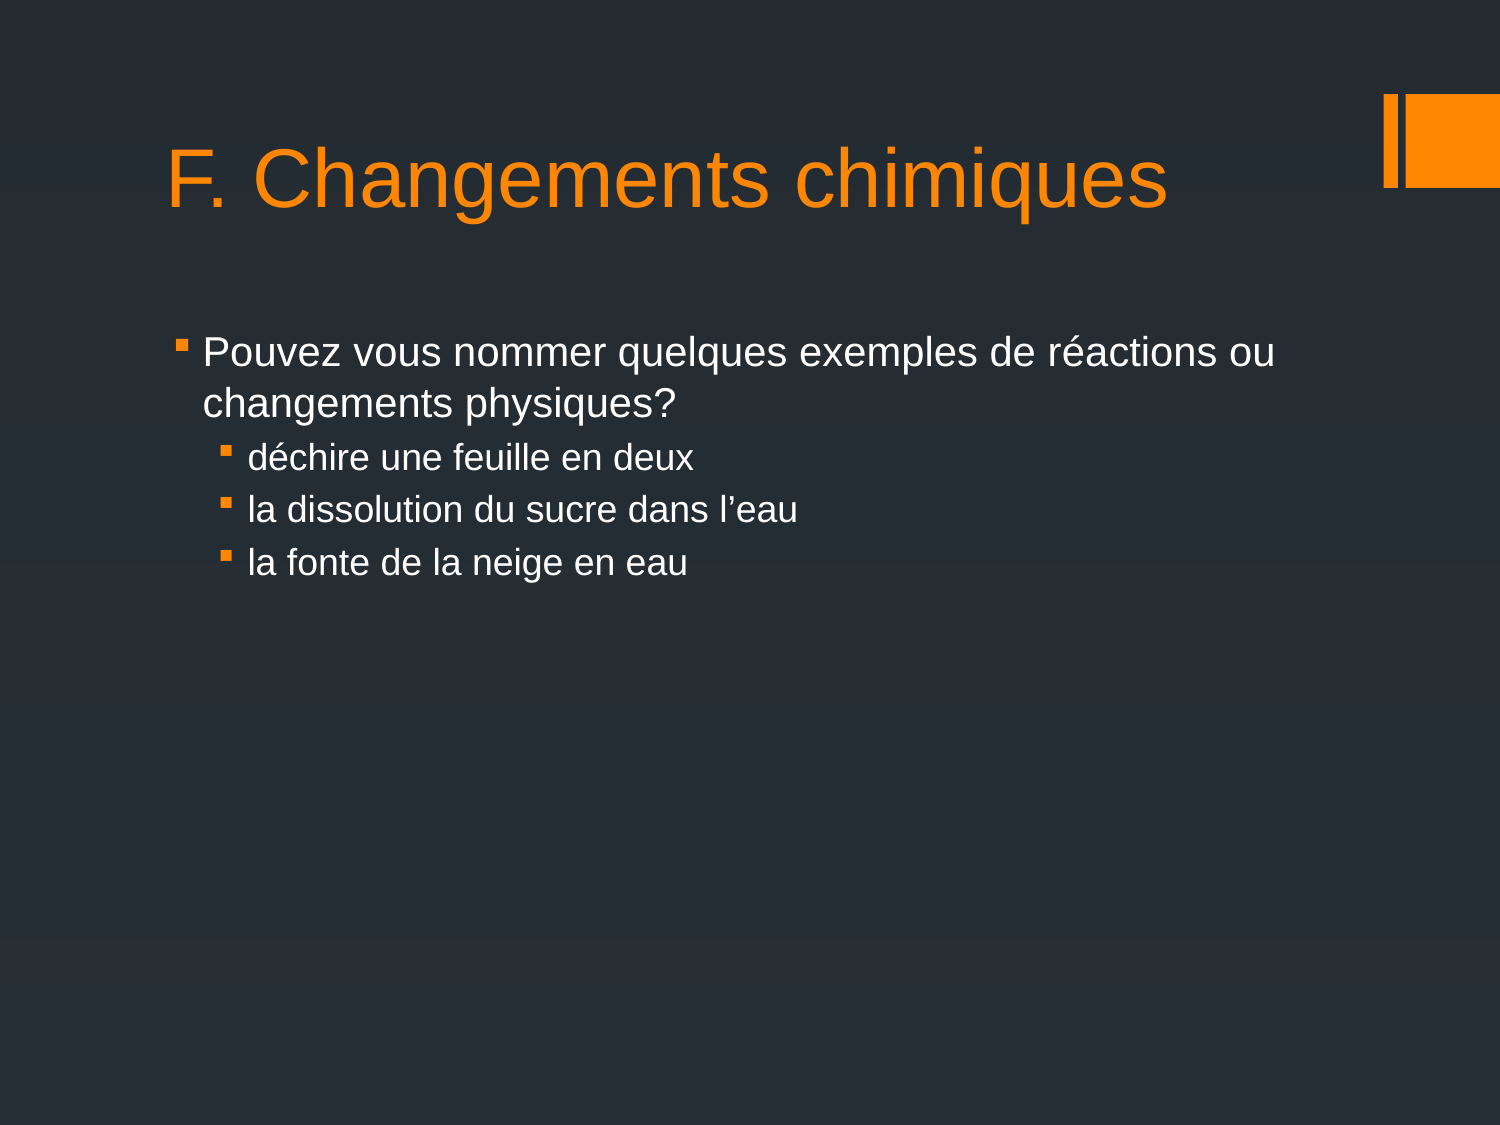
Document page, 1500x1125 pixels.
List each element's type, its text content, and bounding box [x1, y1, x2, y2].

title F. Changements chimiques [150, 42, 1350, 233]
list Pouvez vous nommer quelques exemples de réactions ou changements physiques? déchire une feuille en deux la dissolution du sucre dans l’eau la fonte de la neige en eau [150, 317, 1350, 899]
